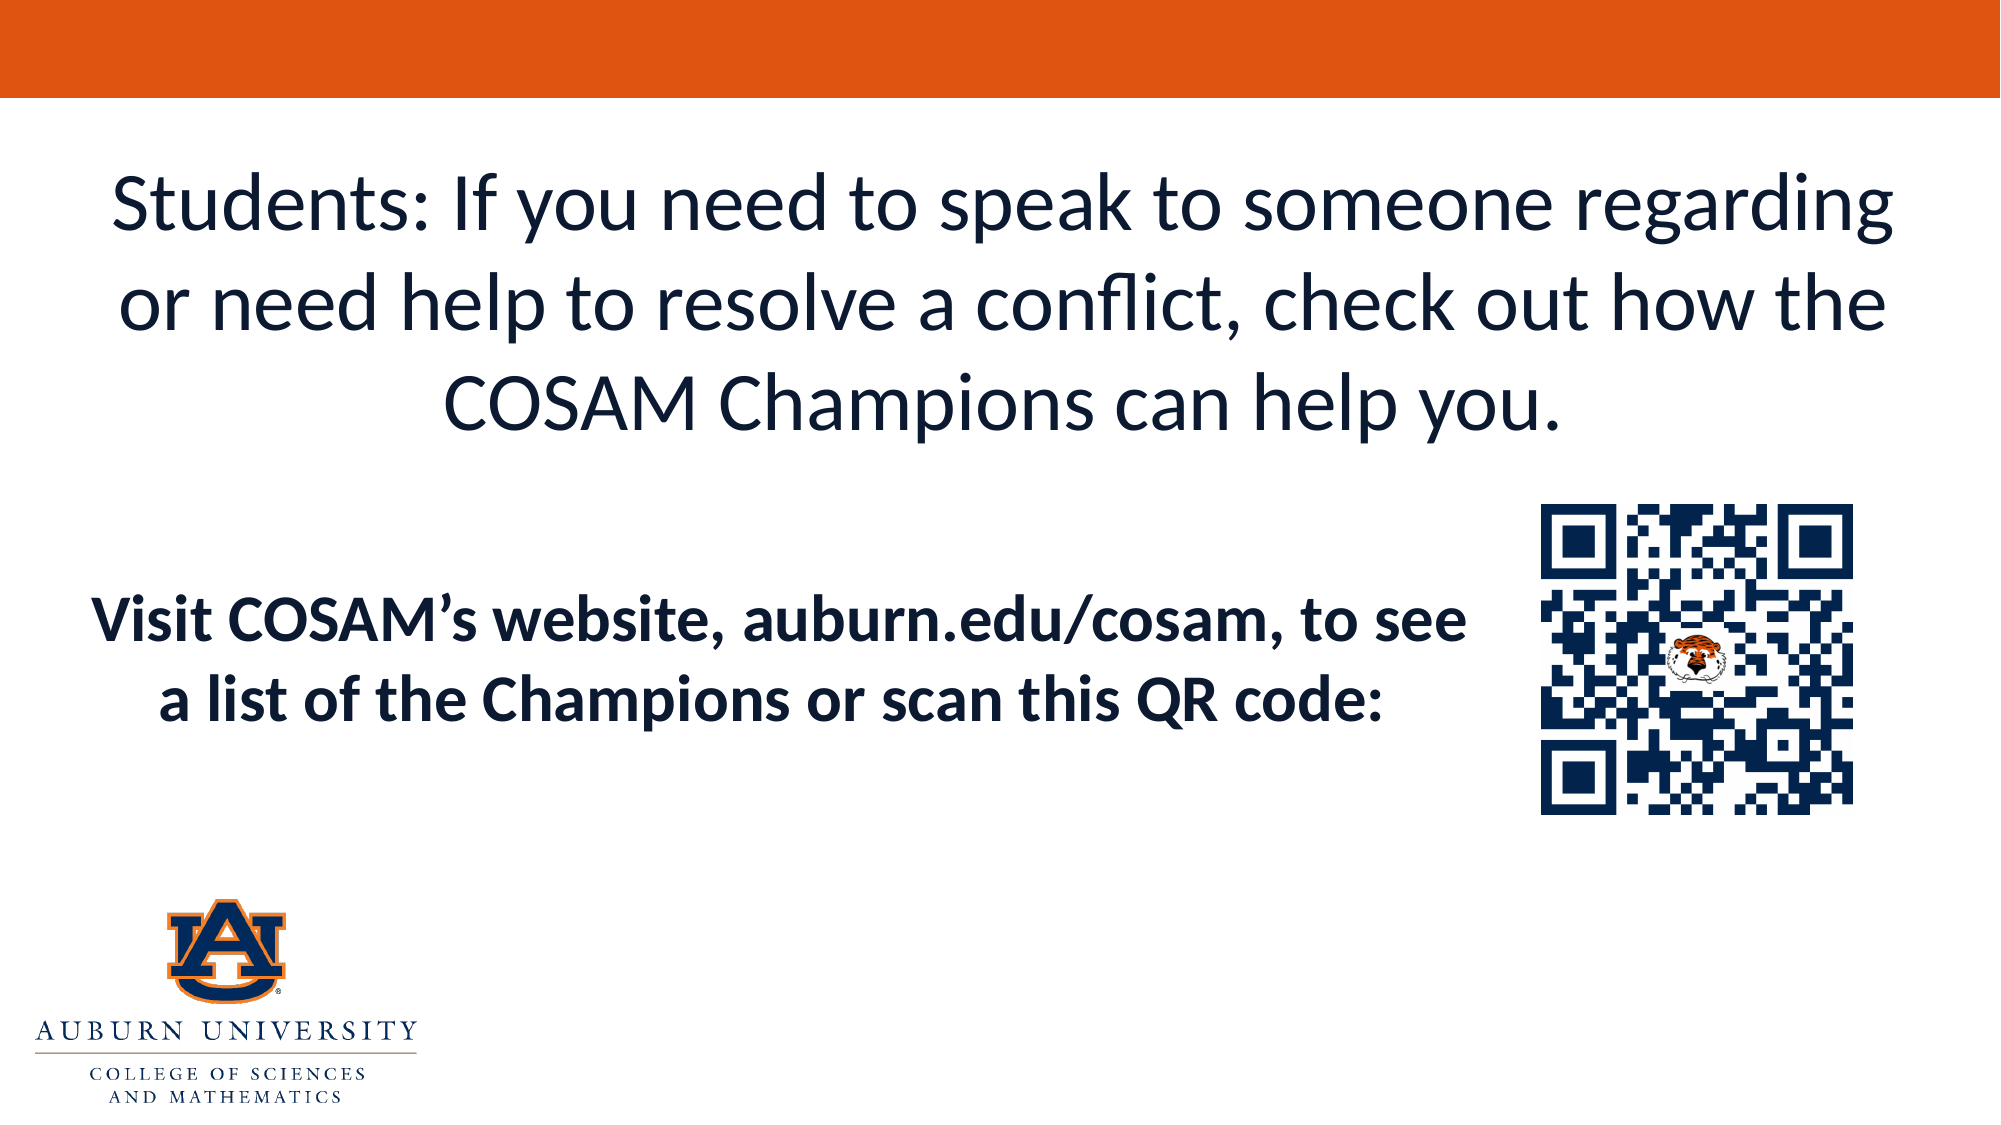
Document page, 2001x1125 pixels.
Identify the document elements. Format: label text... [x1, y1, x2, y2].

text_box [0, 0, 2000, 98]
text_box Students: If you need to speak to someone regarding or need help to resolve a conflict, check out how the COSAM Champions can help you. [58, 139, 1950, 500]
text_box Visit COSAM’s website, auburn.edu/cosam, to see a list of the Champions or scan this QR code: [61, 500, 1499, 833]
picture [35, 899, 417, 1103]
picture [1541, 504, 1853, 815]
